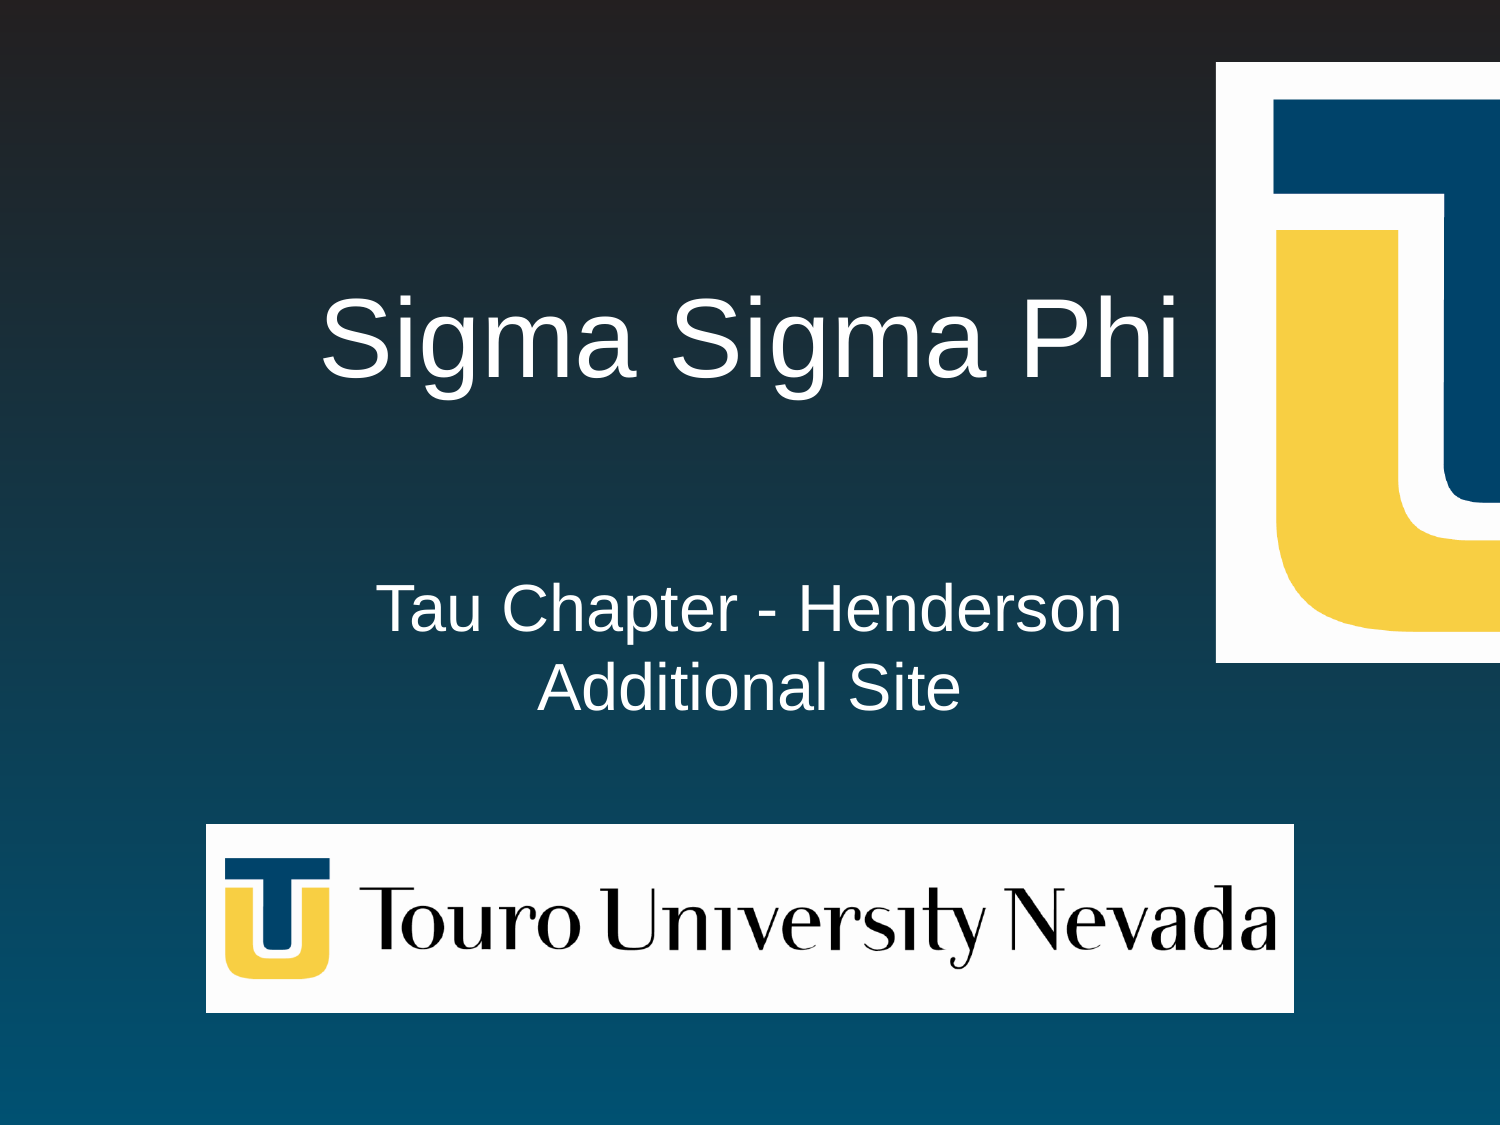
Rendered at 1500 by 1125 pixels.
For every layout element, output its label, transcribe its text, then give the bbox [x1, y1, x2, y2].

title Sigma Sigma Phi [112, 212, 1388, 454]
picture [1215, 62, 1500, 663]
subtitle Tau Chapter - Henderson Additional Site [225, 500, 1275, 788]
picture [206, 824, 1294, 1012]
